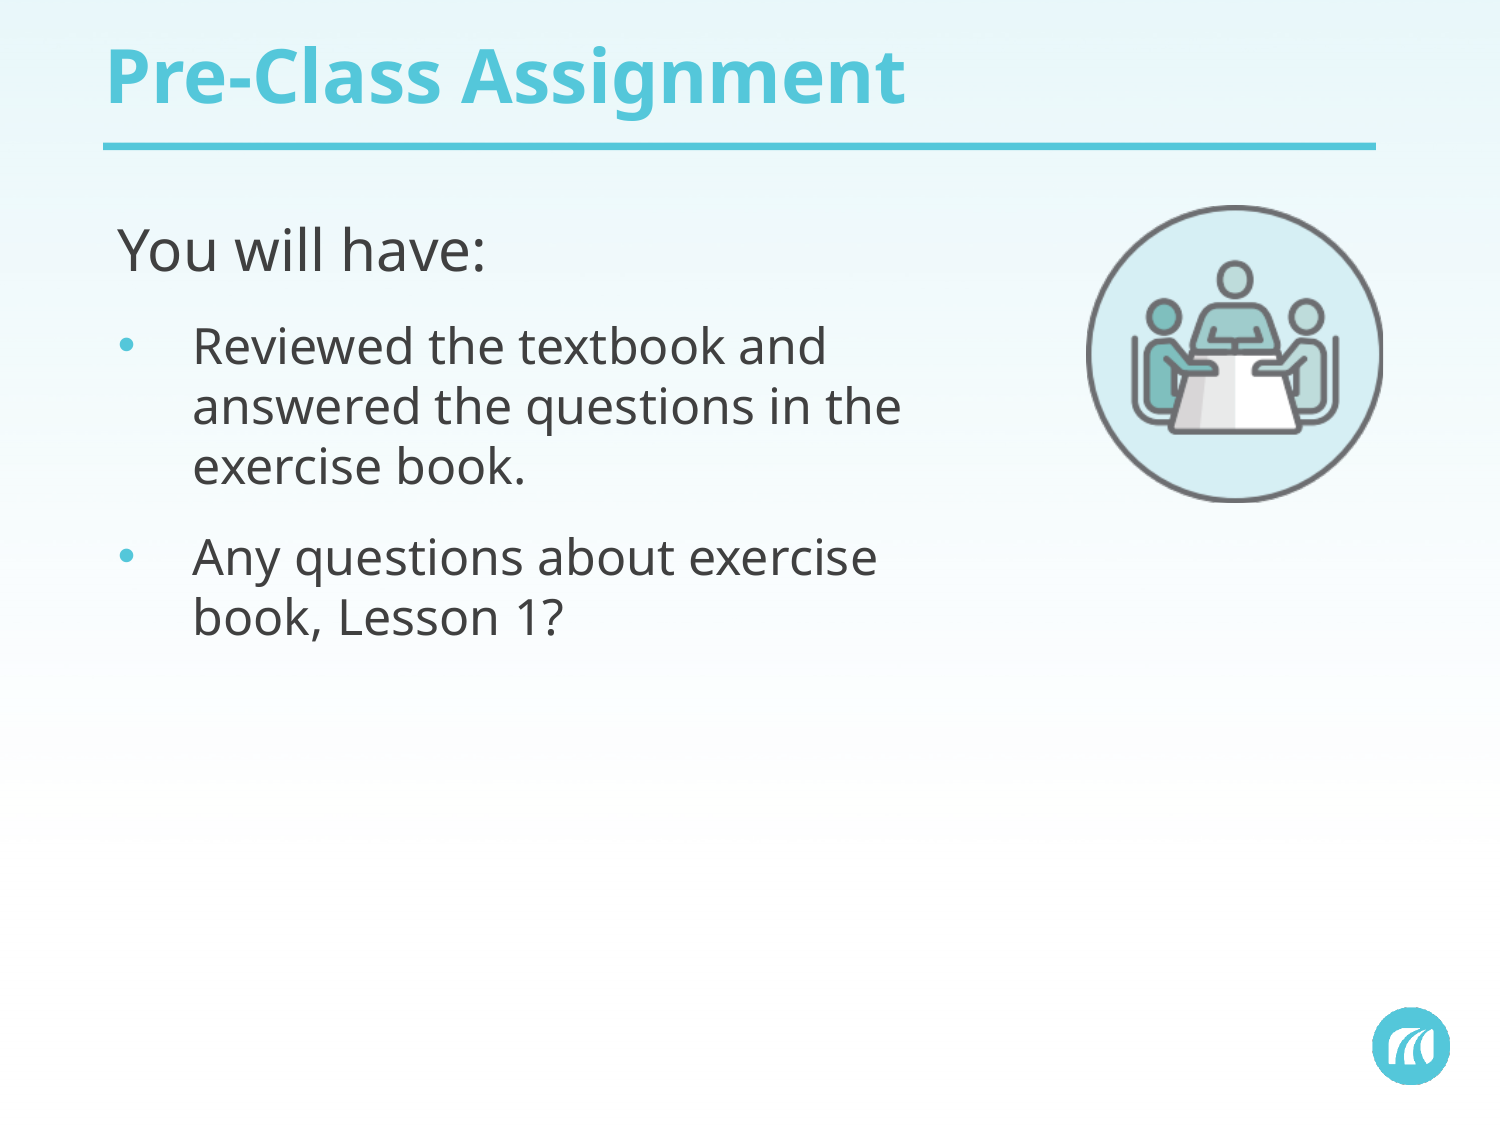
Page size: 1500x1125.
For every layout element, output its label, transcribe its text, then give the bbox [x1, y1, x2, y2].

title Pre-Class Assignment [89, 4, 1384, 154]
picture [1370, 1005, 1452, 1087]
list You will have: Reviewed the textbook and answered the questions in the exercise book. Any questions about exercise book, Lesson 1? [103, 205, 1020, 987]
